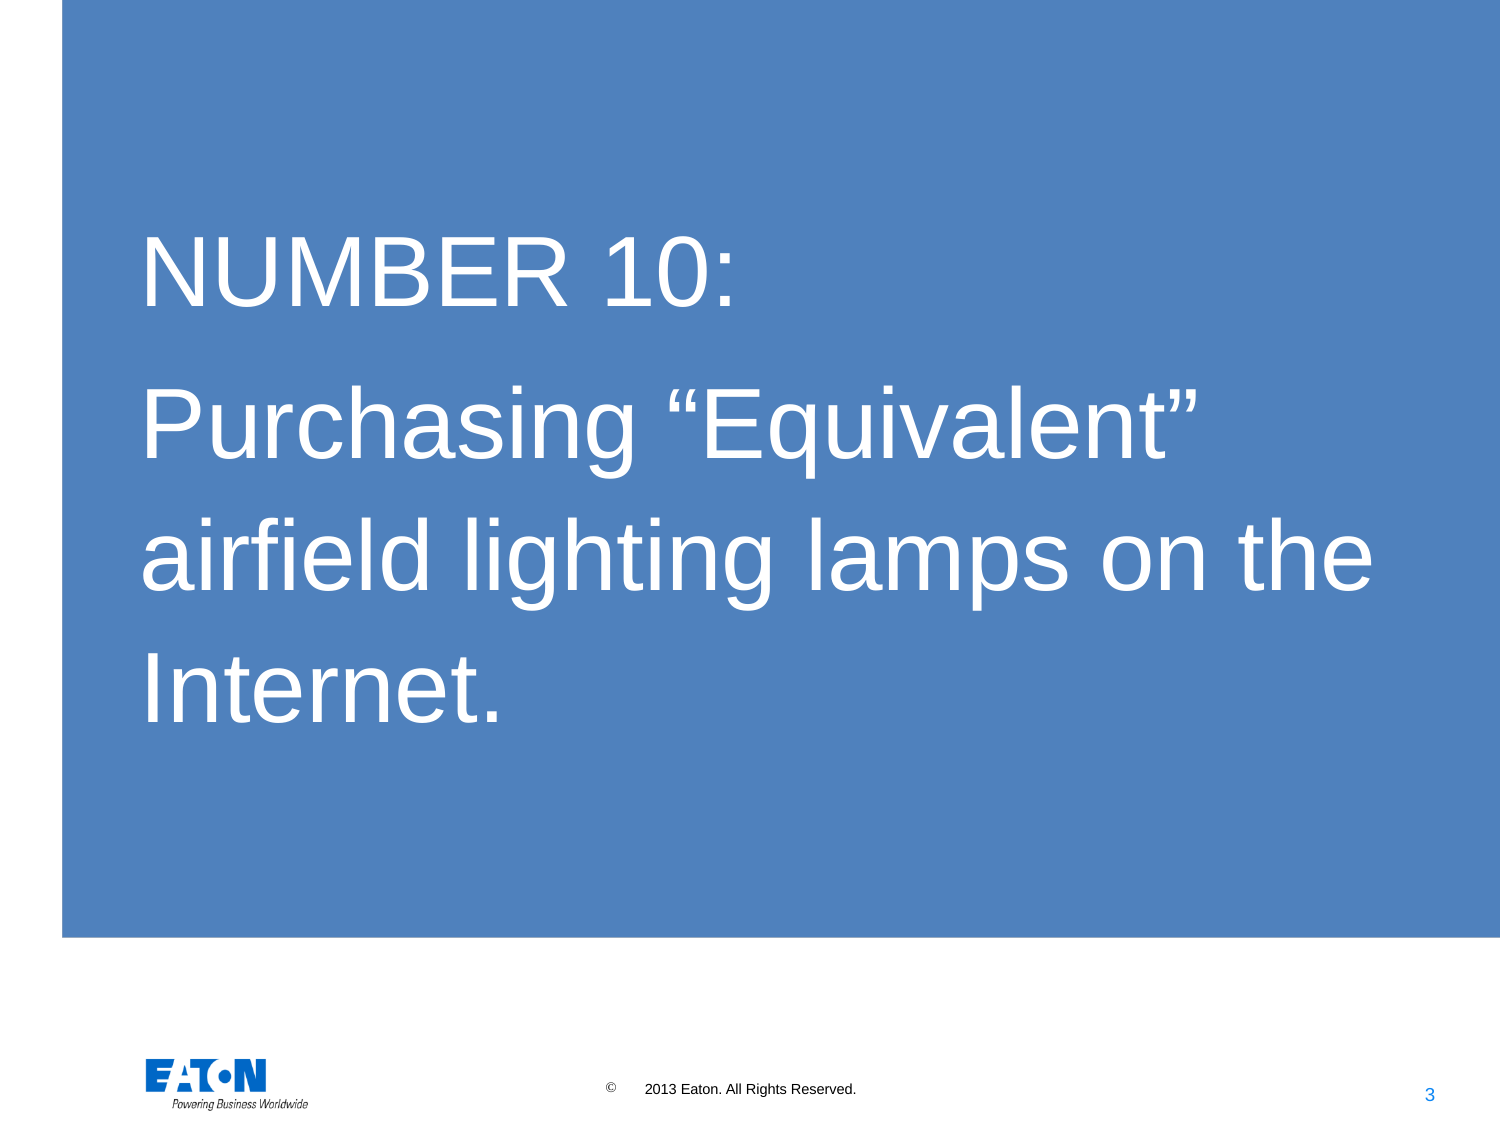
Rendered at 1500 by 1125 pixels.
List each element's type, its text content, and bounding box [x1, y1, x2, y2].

text_box NUMBER 10: Purchasing “Equivalent” airfield lighting lamps on the Internet. [124, 187, 1400, 750]
text_box [62, 0, 1500, 938]
picture [125, 1037, 328, 1125]
